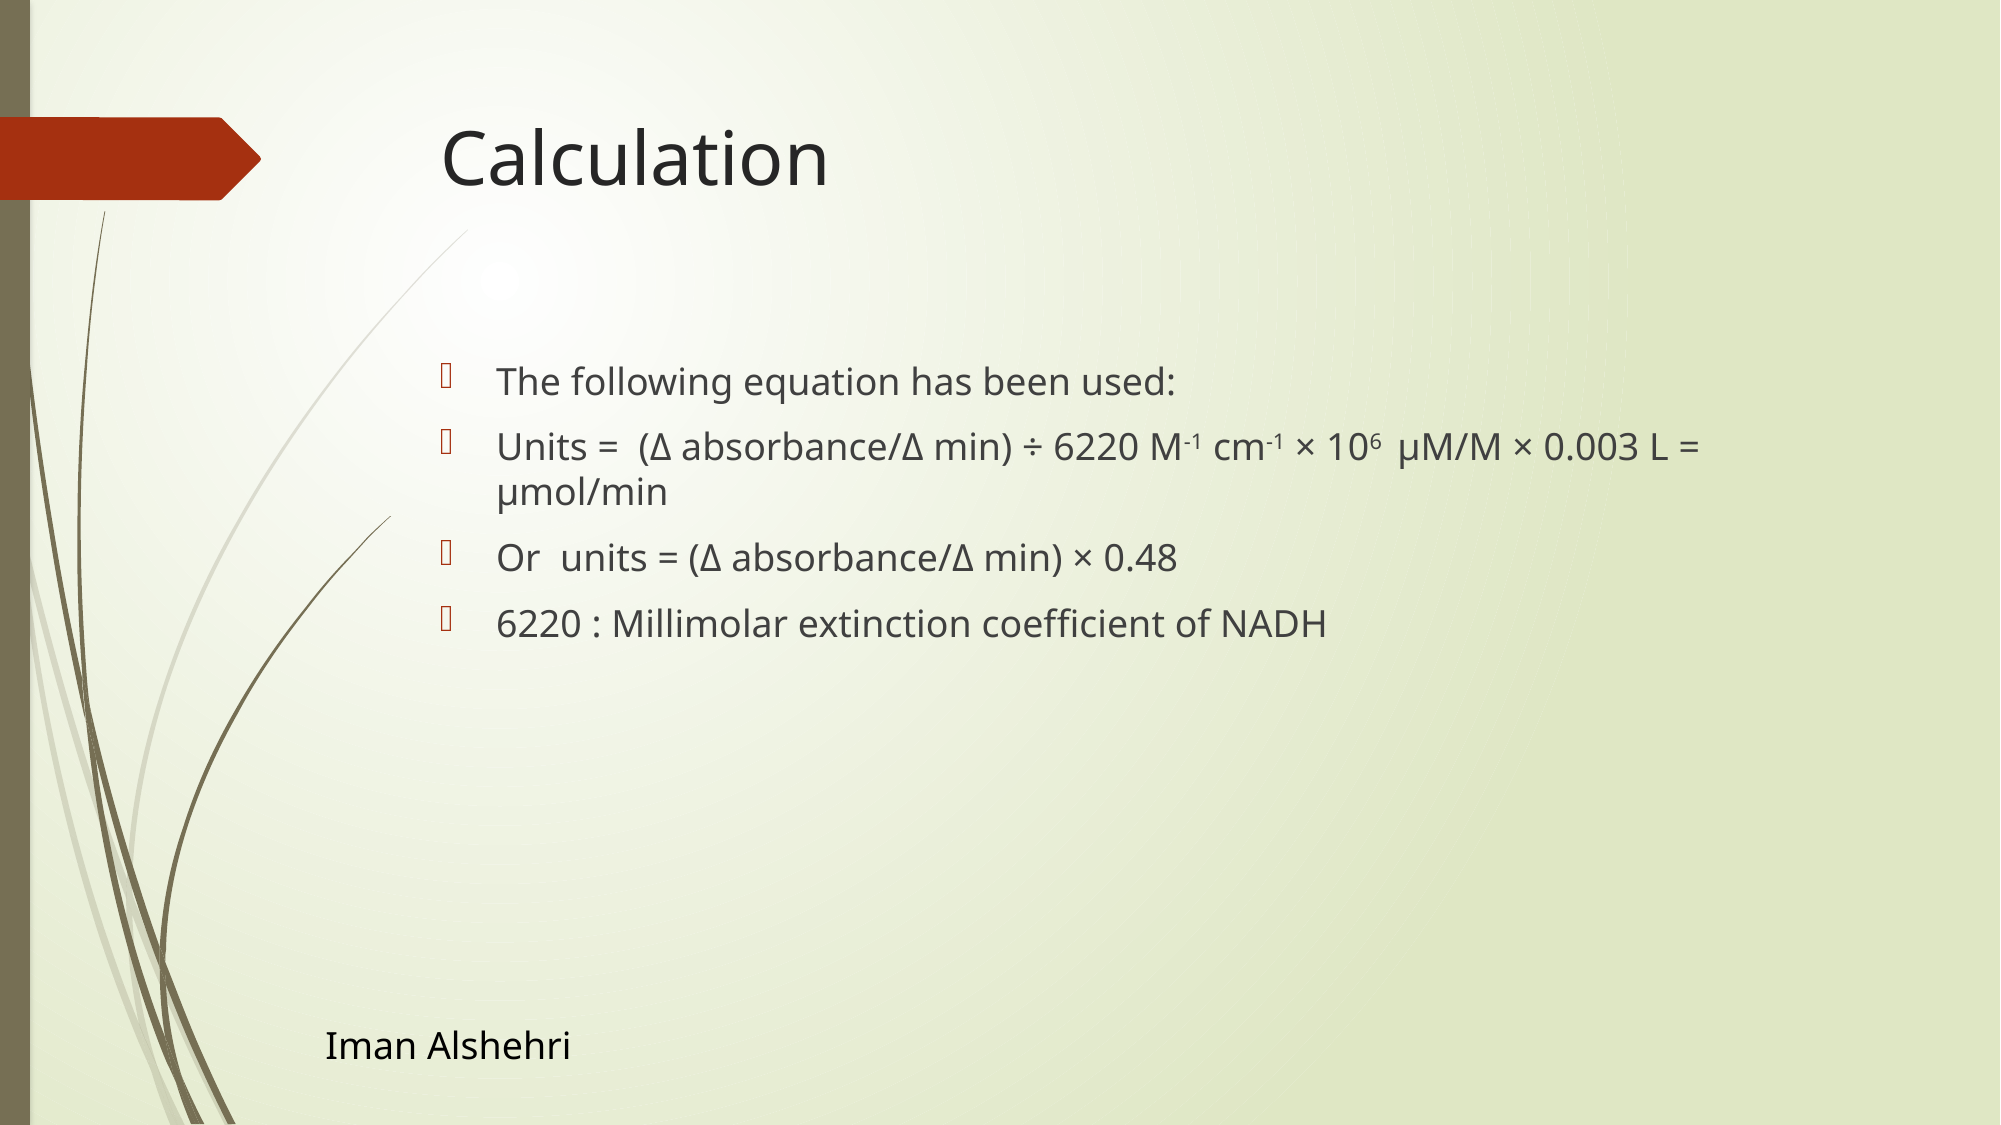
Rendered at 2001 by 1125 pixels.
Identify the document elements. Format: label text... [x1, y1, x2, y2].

text_box Iman Alshehri [310, 1014, 587, 1075]
list The following equation has been used: Units = (Δ absorbance/Δ min) ÷ 6220 M-1 cm-1 × 106 μM/M × 0.003 L = μmol/min Or units = (Δ absorbance/Δ min) × 0.48 6220 : Millimolar extinction coefﬁcient of NADH [424, 350, 1888, 970]
title Calculation [425, 102, 1888, 313]
